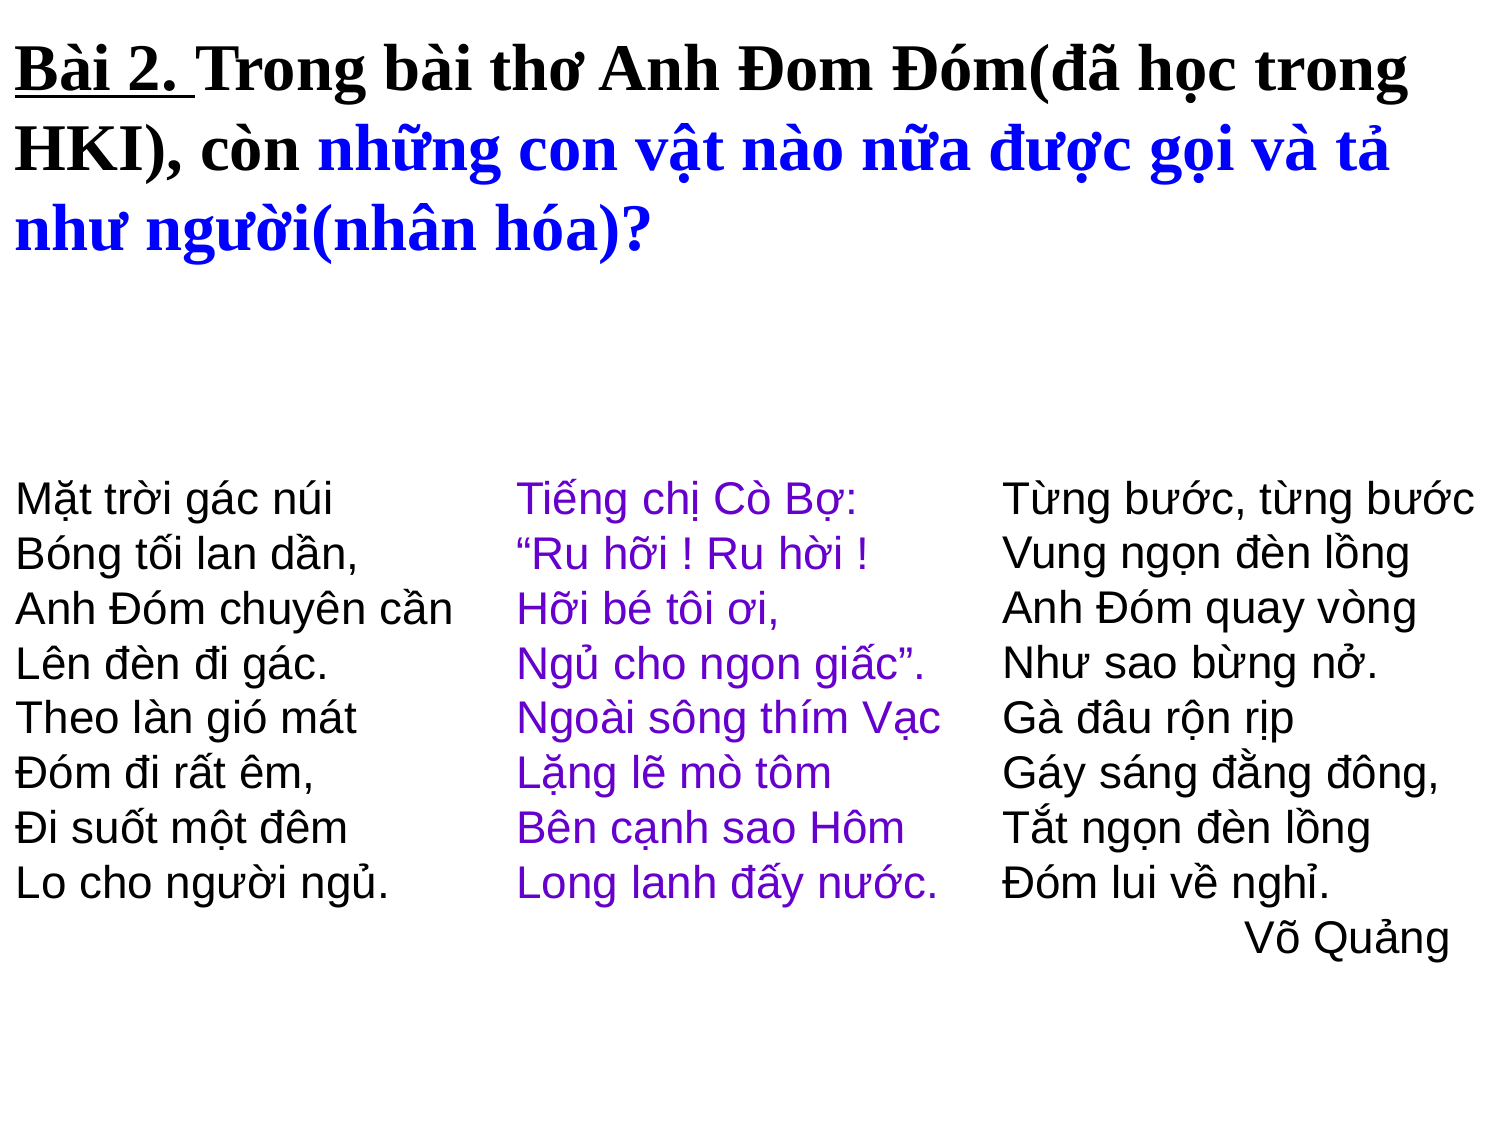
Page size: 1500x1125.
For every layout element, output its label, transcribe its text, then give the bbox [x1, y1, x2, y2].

text_box Mặt trời gác núi Bóng tối lan dần, Anh Đóm chuyên cần Lên đèn đi gác. Theo làn gió mát Đóm đi rất êm, Đi suốt một đêm Lo cho người ngủ. [0, 460, 469, 916]
text_box Tiếng chị Cò Bợ: “Ru hỡi ! Ru hời ! Hỡi bé tôi ơi, Ngủ cho ngon giấc”. Ngoài sông thím Vạc Lặng lẽ mò tôm Bên cạnh sao Hôm Long lanh đấy nước. [501, 460, 957, 916]
text_box Từng bước, từng bước Vung ngọn đèn lồng Anh Đóm quay vòng Như sao bừng nở. Gà đâu rộn rịp Gáy sáng đằng đông, Tắt ngọn đèn lồng Đóm lui về nghỉ. Võ Quảng [987, 460, 1492, 971]
text_box Bài 2. Trong bài thơ Anh Đom Đóm(đã học trong HKI), còn những con vật nào nữa được gọi và tả như người(nhân hóa)? [0, 16, 1492, 272]
